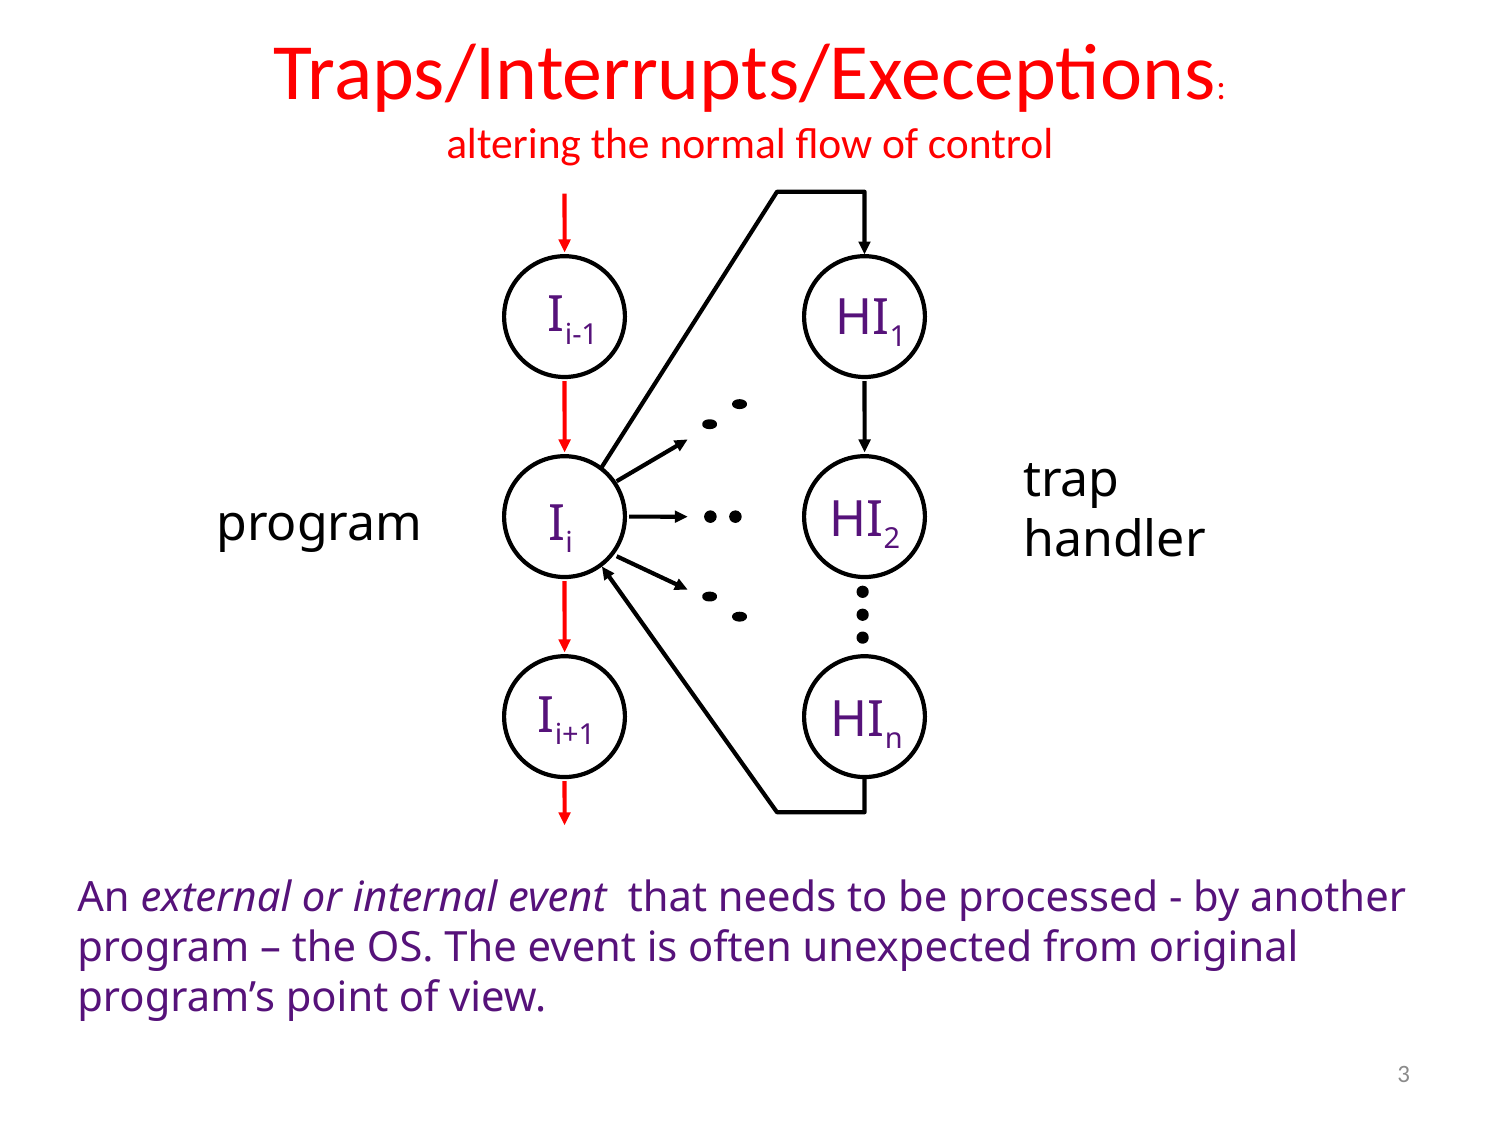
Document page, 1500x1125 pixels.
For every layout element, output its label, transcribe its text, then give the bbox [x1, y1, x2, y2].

text_box [616, 556, 688, 590]
text_box [611, 678, 625, 756]
text_box [804, 292, 820, 358]
text_box [706, 512, 715, 521]
text_box [734, 613, 746, 620]
slide_number 3 [1074, 1042, 1425, 1103]
text_box [818, 456, 911, 478]
text_box HI1 [820, 276, 922, 360]
text_box Ii+1 [522, 674, 611, 758]
text_box [602, 566, 865, 813]
text_box [804, 682, 815, 752]
text_box [704, 593, 716, 600]
text_box [918, 688, 925, 745]
text_box [558, 381, 571, 453]
text_box [558, 581, 571, 653]
text_box [822, 360, 907, 378]
text_box [601, 191, 871, 467]
text_box program [201, 483, 438, 558]
text_box Ii [533, 483, 589, 566]
text_box [804, 483, 814, 550]
text_box [504, 256, 625, 378]
text_box trap handler [1008, 439, 1221, 574]
text_box [704, 421, 716, 428]
text_box [616, 439, 688, 482]
text_box [504, 456, 625, 578]
text_box [824, 762, 905, 778]
text_box [558, 781, 571, 826]
text_box [818, 656, 911, 678]
text_box [558, 193, 571, 253]
text_box HIn [815, 678, 918, 762]
text_box An external or internal event that needs to be processed - by another program – the OS. The event is often unexpected from original program’s point of view. [62, 862, 1438, 1028]
text_box [629, 510, 688, 523]
text_box [858, 381, 871, 453]
text_box [504, 656, 609, 778]
text_box [915, 483, 925, 550]
text_box [839, 256, 910, 276]
text_box HI2 [814, 478, 915, 562]
text_box [734, 401, 746, 408]
title Traps/Interrupts/Execeptions: altering the normal flow of control [162, 12, 1338, 175]
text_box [858, 587, 867, 642]
text_box [731, 512, 740, 521]
text_box [824, 562, 905, 578]
